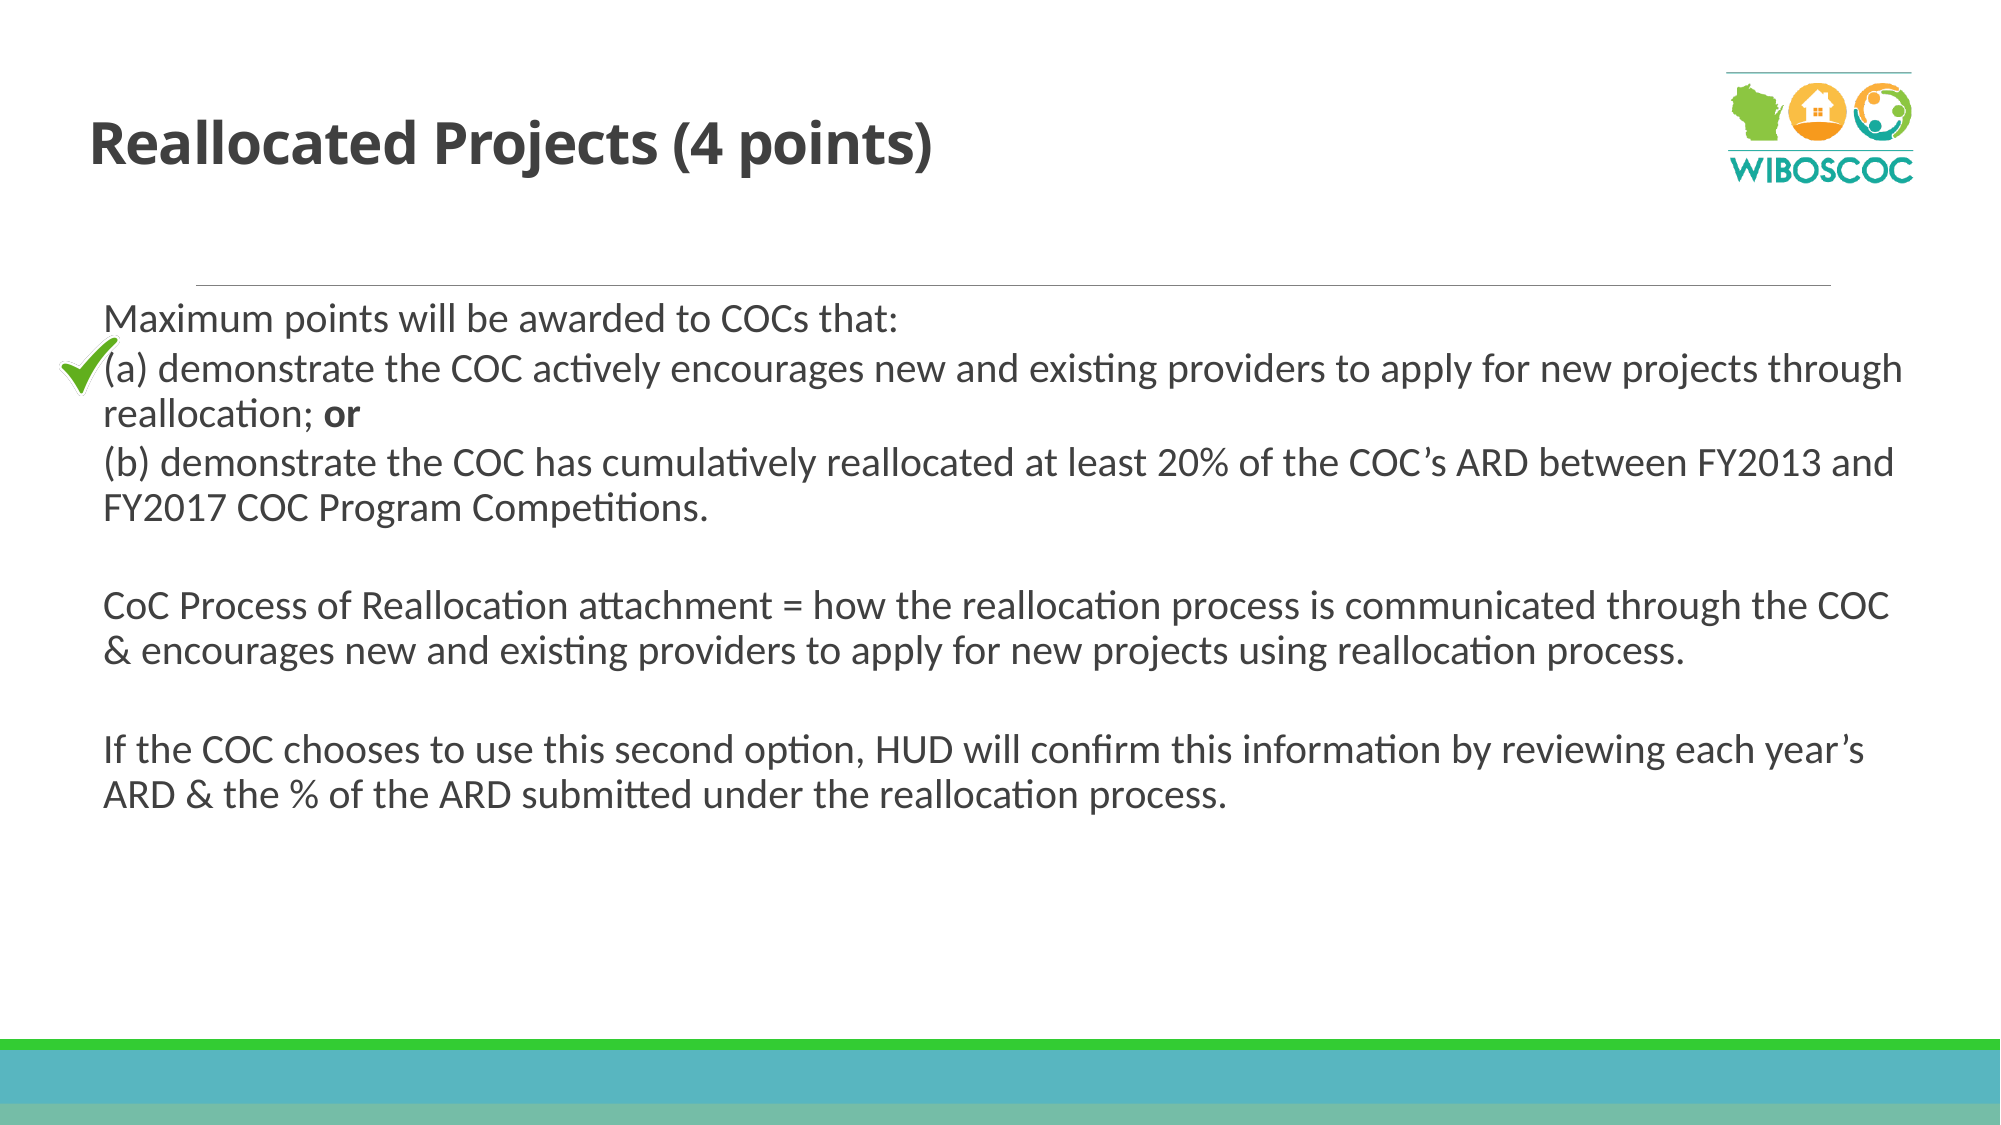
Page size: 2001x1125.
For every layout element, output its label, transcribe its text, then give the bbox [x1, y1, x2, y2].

picture [1717, 54, 1923, 206]
picture [59, 334, 121, 396]
title Reallocated Projects (4 points) [68, 97, 1932, 252]
list Maximum points will be awarded to COCs that: (a) demonstrate the COC actively encourages new and existing providers to apply for new projects through reallocation; or (b) demonstrate the COC has cumulatively reallocated at least 20% of the COC’s ARD between FY2013 and FY2017 COC Program Competitions. CoC Process of Reallocation attachment = how the reallocation process is communicated through the COC & encourages new and existing providers to apply for new projects using reallocation process. If the COC chooses to use this second option, HUD will confirm this information by reviewing each year’s ARD & the % of the ARD submitted under the reallocation process. [68, 276, 1932, 1000]
